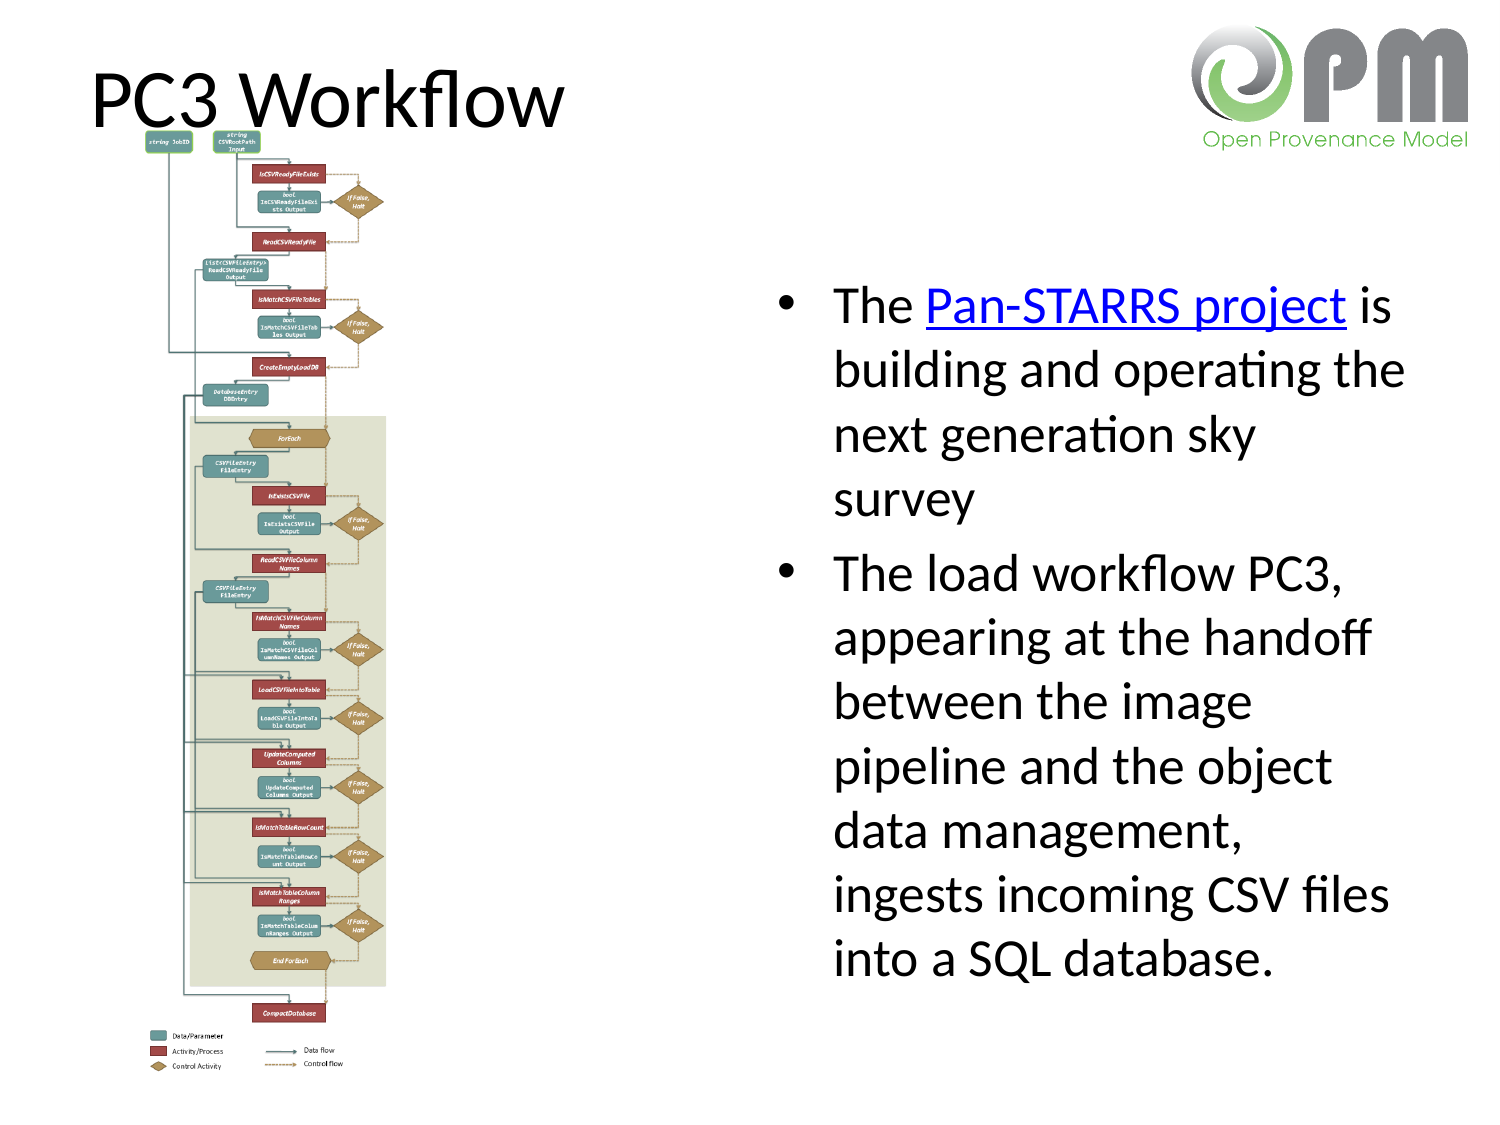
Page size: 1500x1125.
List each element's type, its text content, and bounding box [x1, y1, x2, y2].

picture [1188, 0, 1500, 175]
title PC3 Workflow [75, 0, 1188, 188]
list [140, 128, 405, 1077]
list The Pan-STARRS project is building and operating the next generation sky survey The load workflow PC3, appearing at the handoff between the image pipeline and the object data management, ingests incoming CSV files into a SQL database. [762, 262, 1425, 1005]
